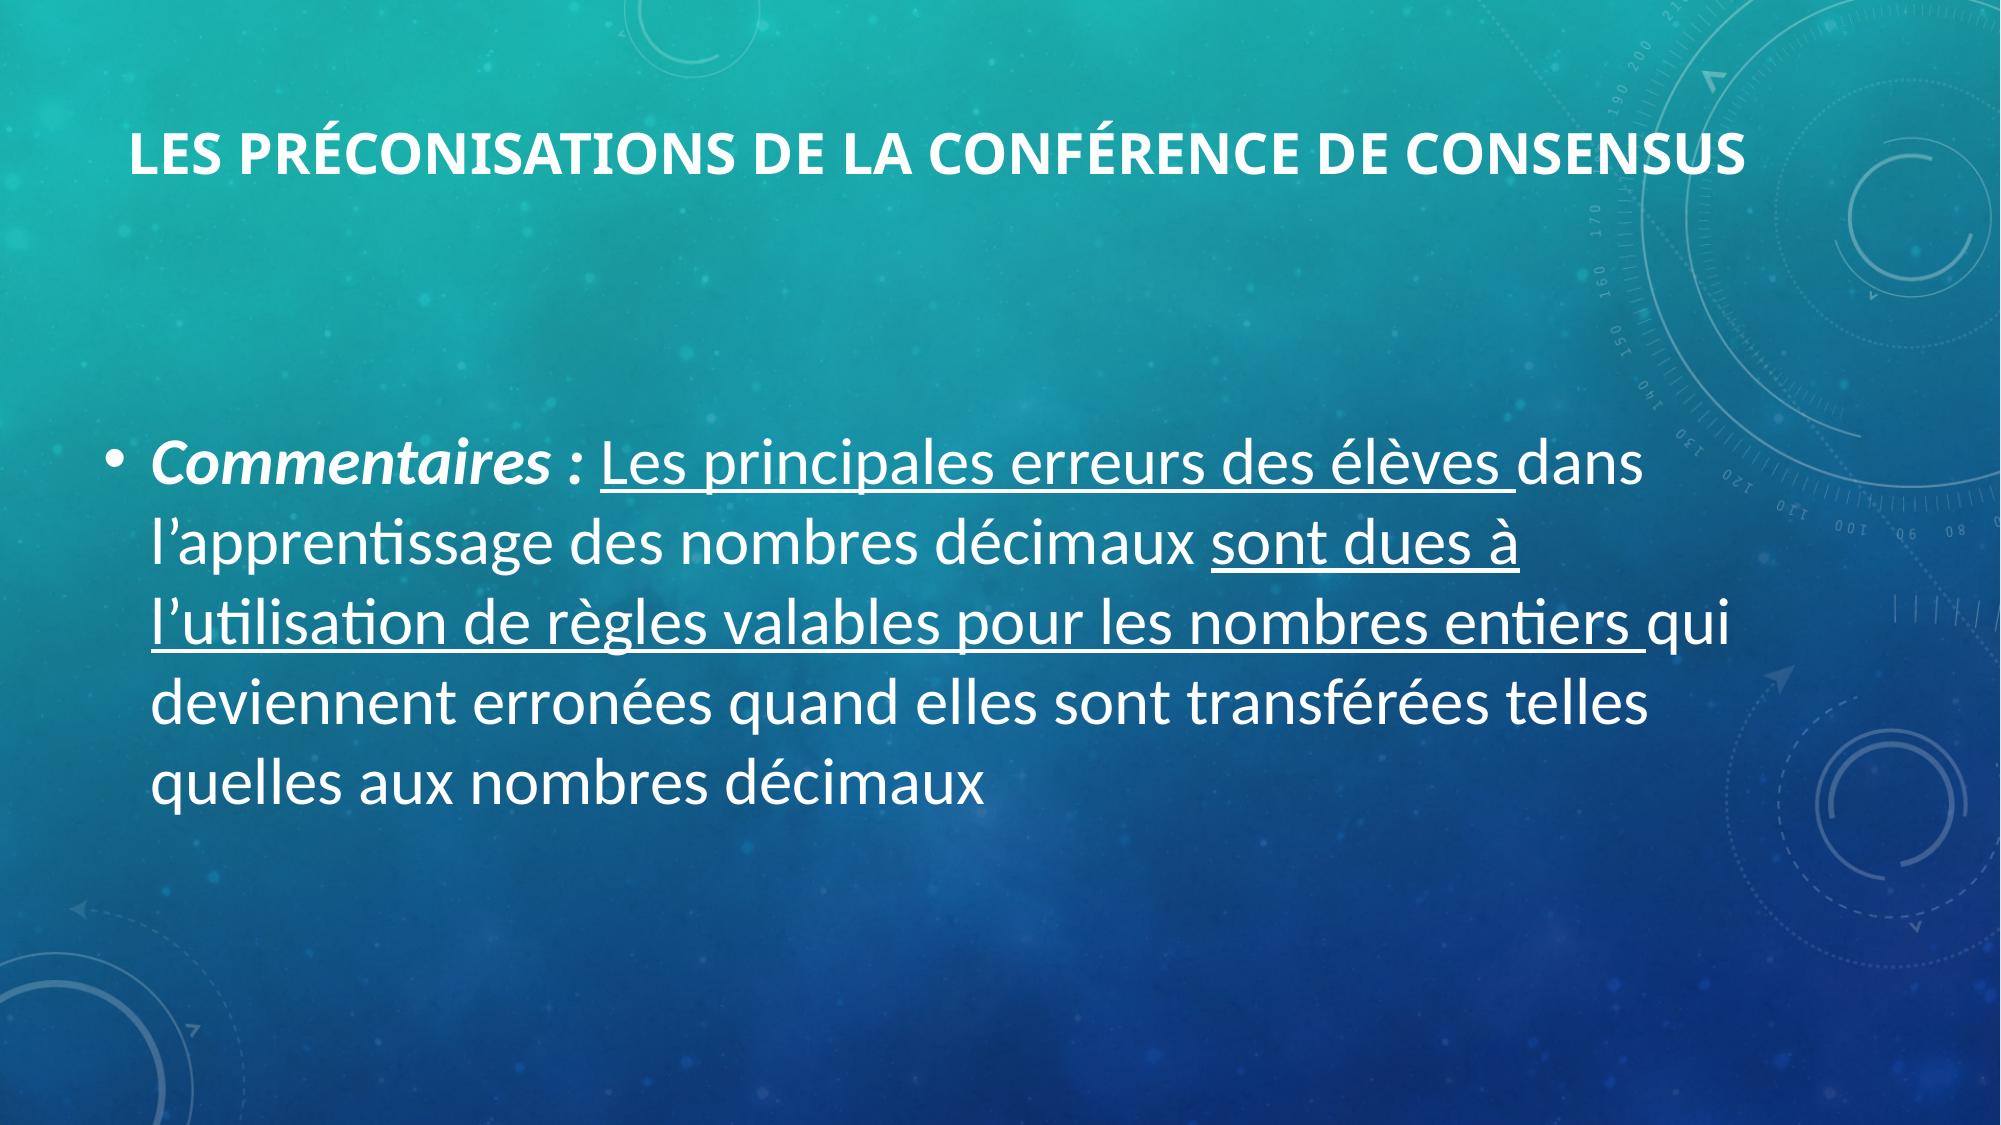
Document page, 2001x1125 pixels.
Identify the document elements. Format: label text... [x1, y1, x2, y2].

title Les préconisations de la conférence de consensus [112, 76, 1775, 227]
list Commentaires : Les principales erreurs des élèves dans l’apprentissage des nombres décimaux sont dues à l’utilisation de règles valables pour les nombres entiers qui deviennent erronées quand elles sont transférées telles quelles aux nombres décimaux [88, 252, 1751, 983]
picture [0, 0, 2001, 1125]
